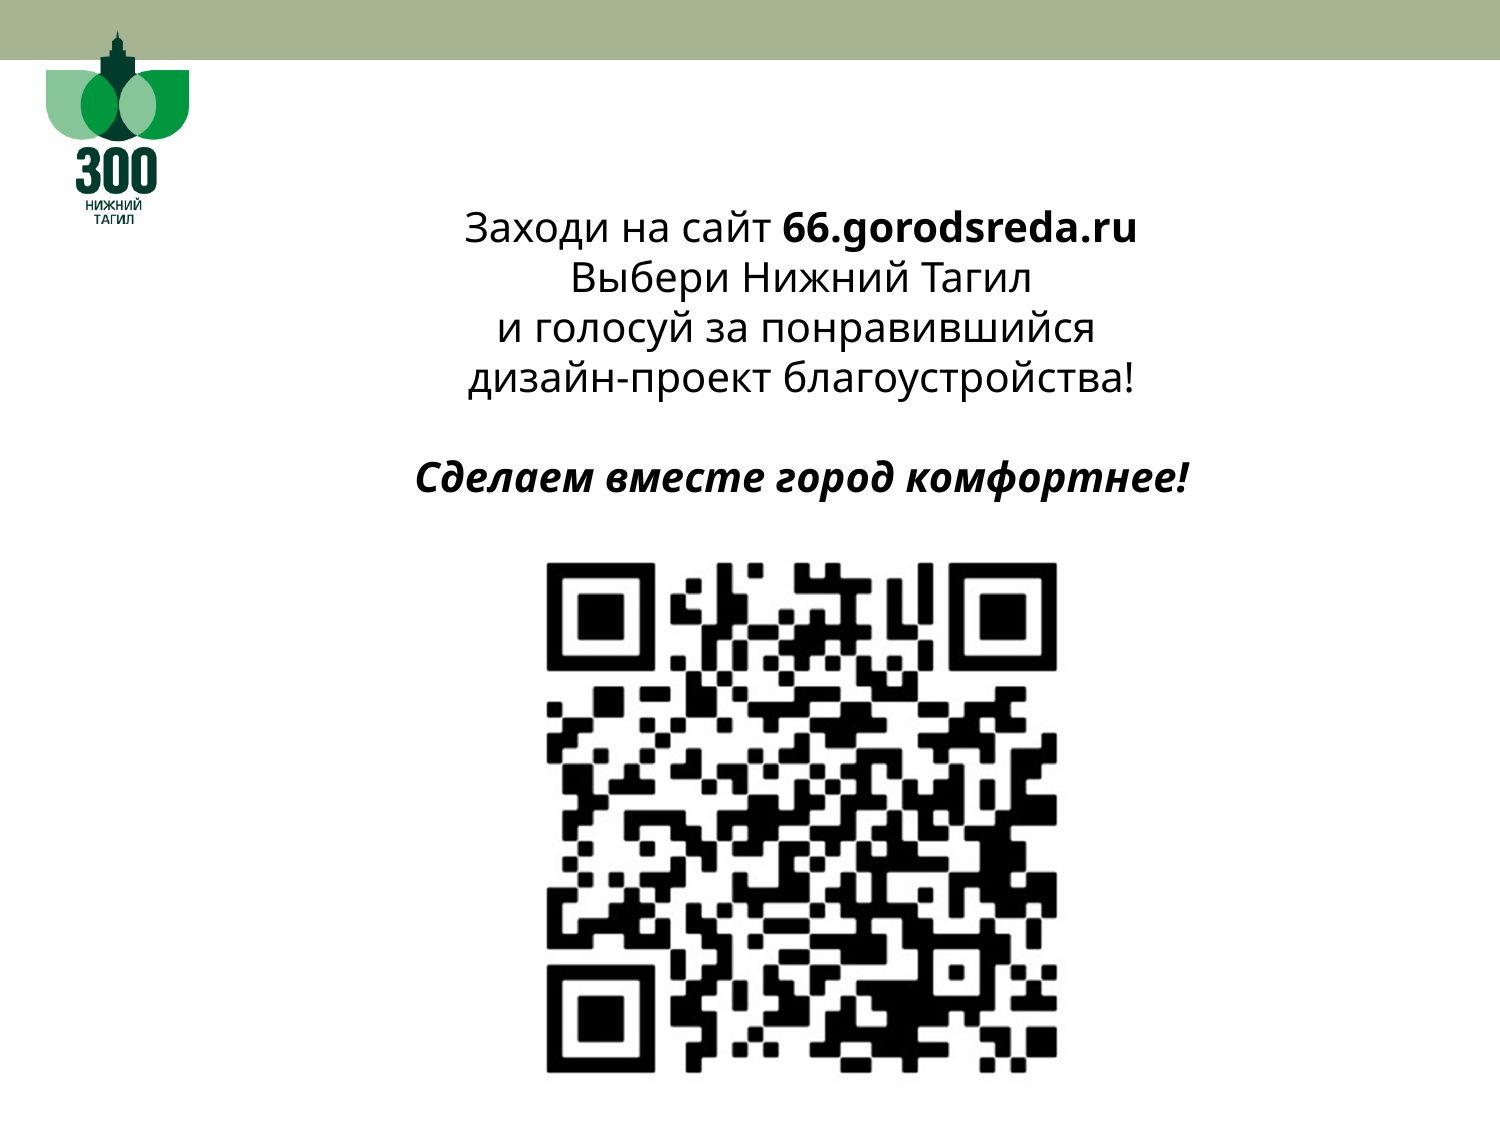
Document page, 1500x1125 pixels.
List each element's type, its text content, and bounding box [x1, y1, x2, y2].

picture [531, 547, 1072, 1088]
picture [46, 30, 189, 224]
text_box Заходи на сайт 66.gorodsreda.ru Выбери Нижний Тагил и голосуй за понравившийся дизайн-проект благоустройства! Сделаем вместе город комфортнее! [321, 193, 1282, 509]
